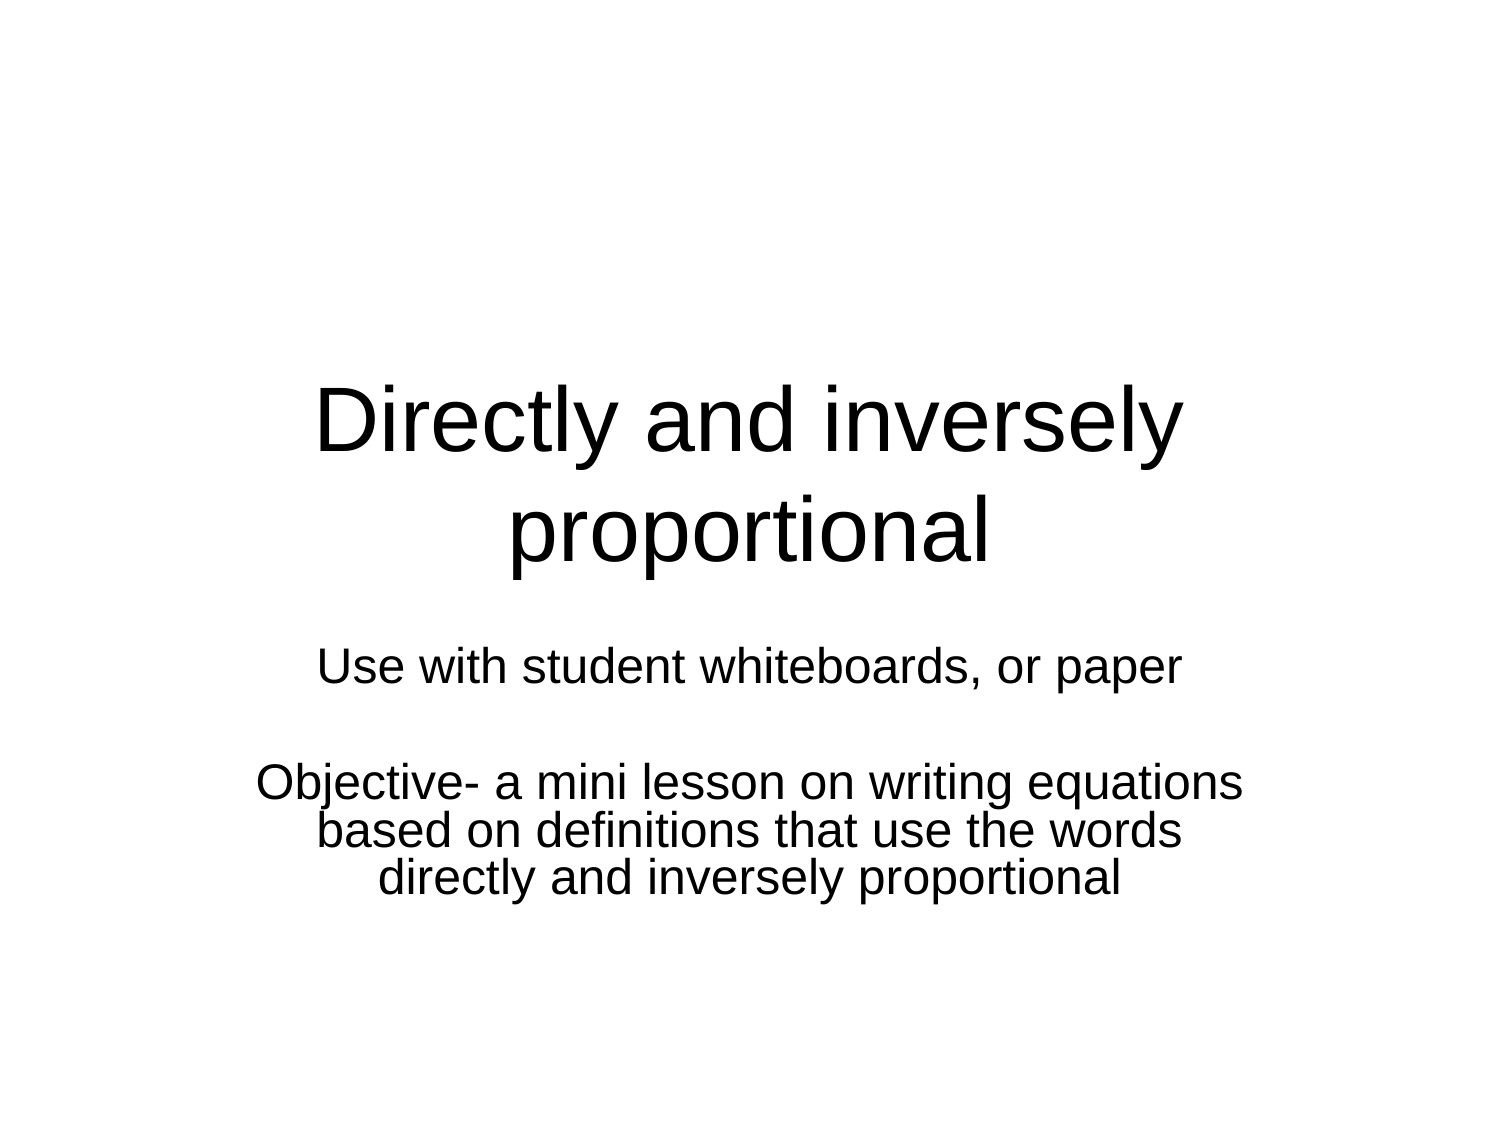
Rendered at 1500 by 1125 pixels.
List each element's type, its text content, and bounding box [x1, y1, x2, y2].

subtitle Use with student whiteboards, or paper Objective- a mini lesson on writing equations based on definitions that use the words directly and inversely proportional [225, 637, 1275, 925]
title Directly and inversely proportional [112, 349, 1388, 591]
